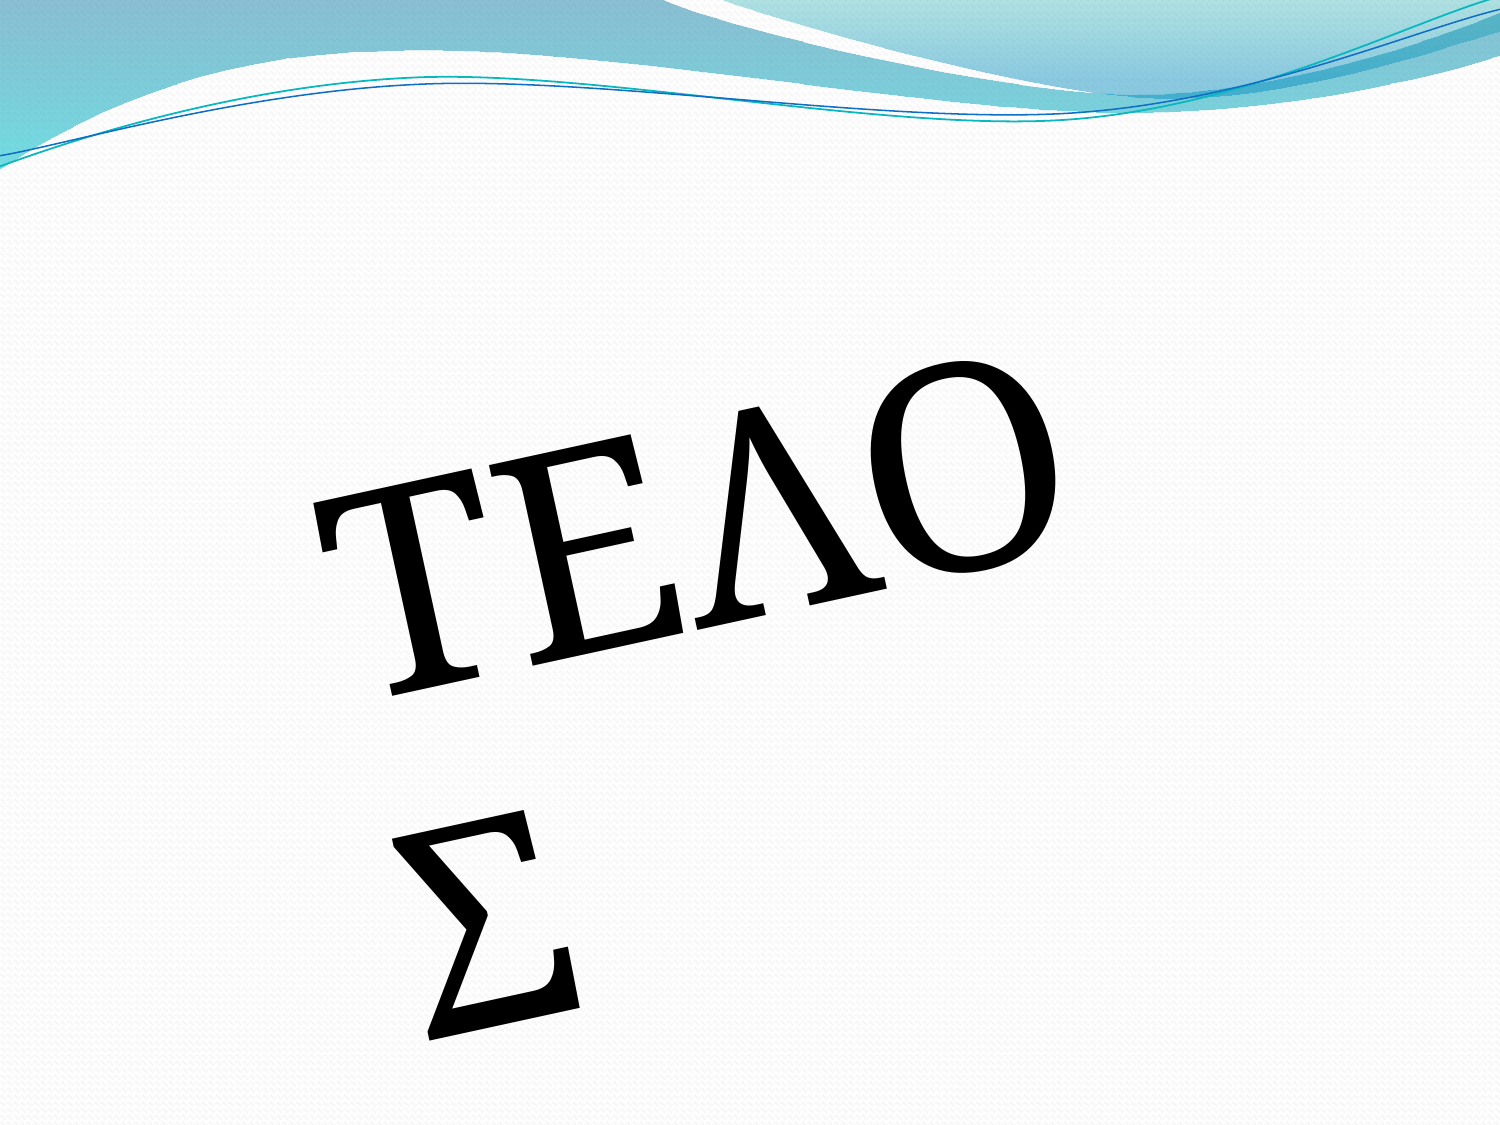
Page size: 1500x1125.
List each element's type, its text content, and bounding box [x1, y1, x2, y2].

text_box ΤΕΛΟΣ [273, 216, 1359, 1109]
